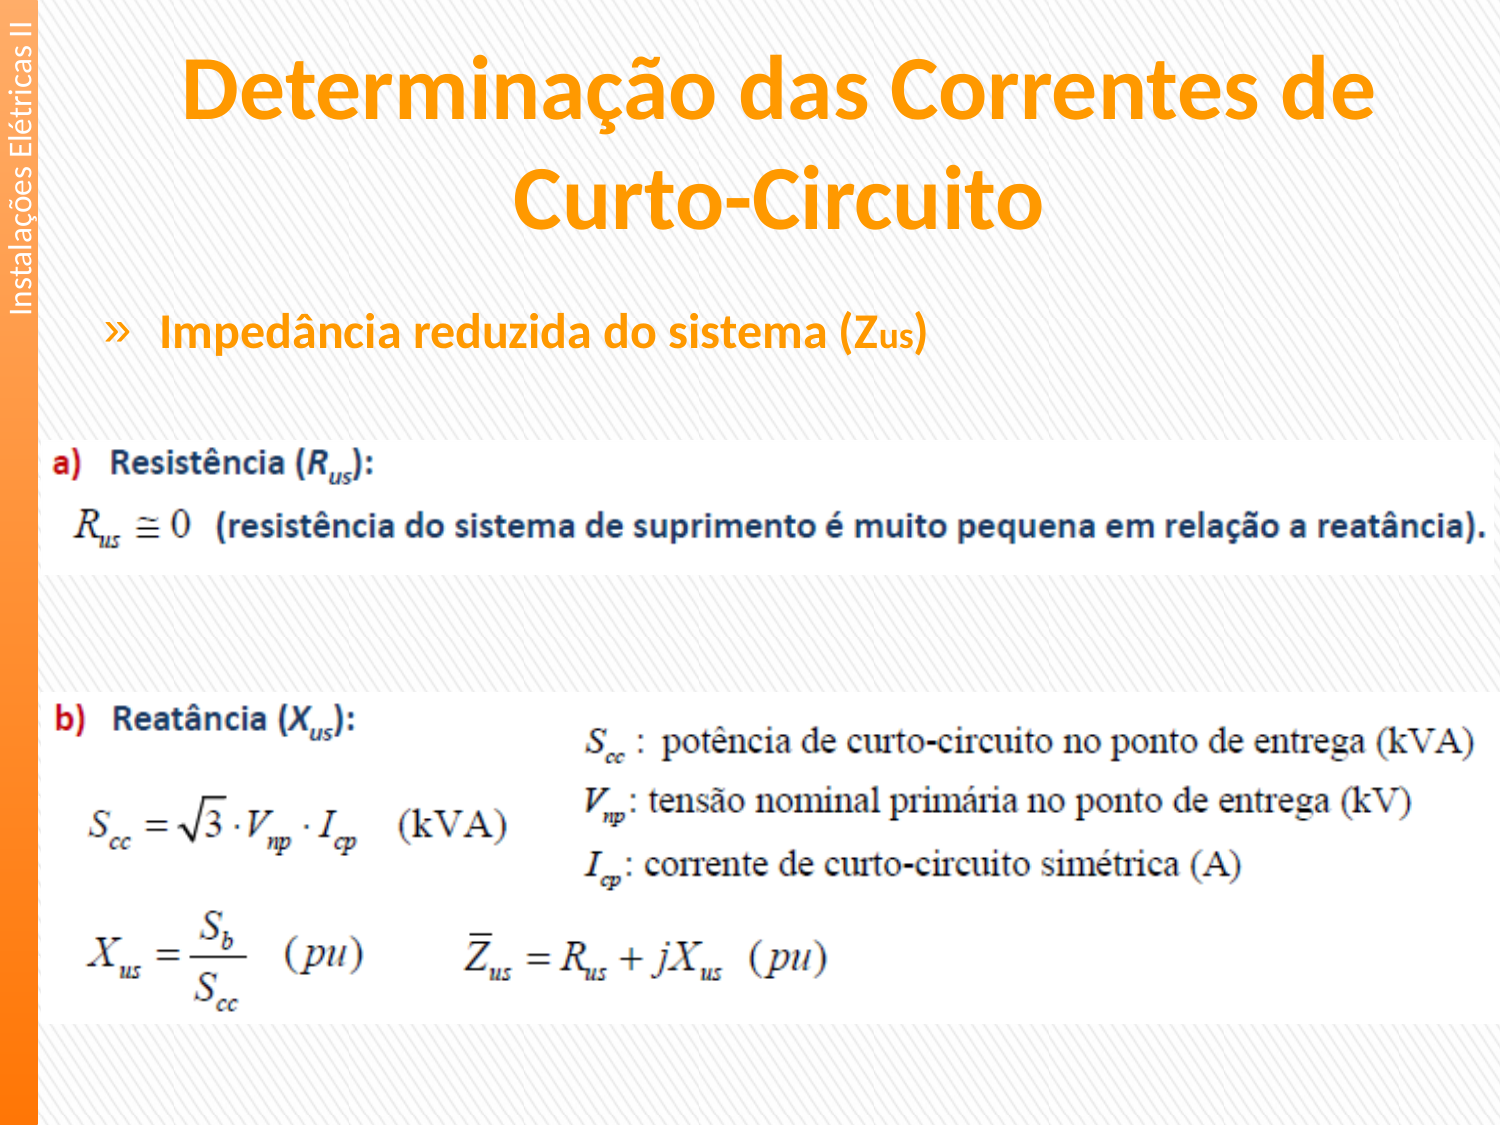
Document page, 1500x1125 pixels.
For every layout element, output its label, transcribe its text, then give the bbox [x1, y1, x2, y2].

text_box Instalações Elétricas II [0, 6, 46, 332]
picture [40, 692, 1500, 1024]
list Impedância reduzida do sistema (Zus) [88, 290, 1376, 374]
picture [41, 439, 1494, 575]
text_box Determinação das Correntes de Curto-Circuito [76, 30, 1483, 256]
